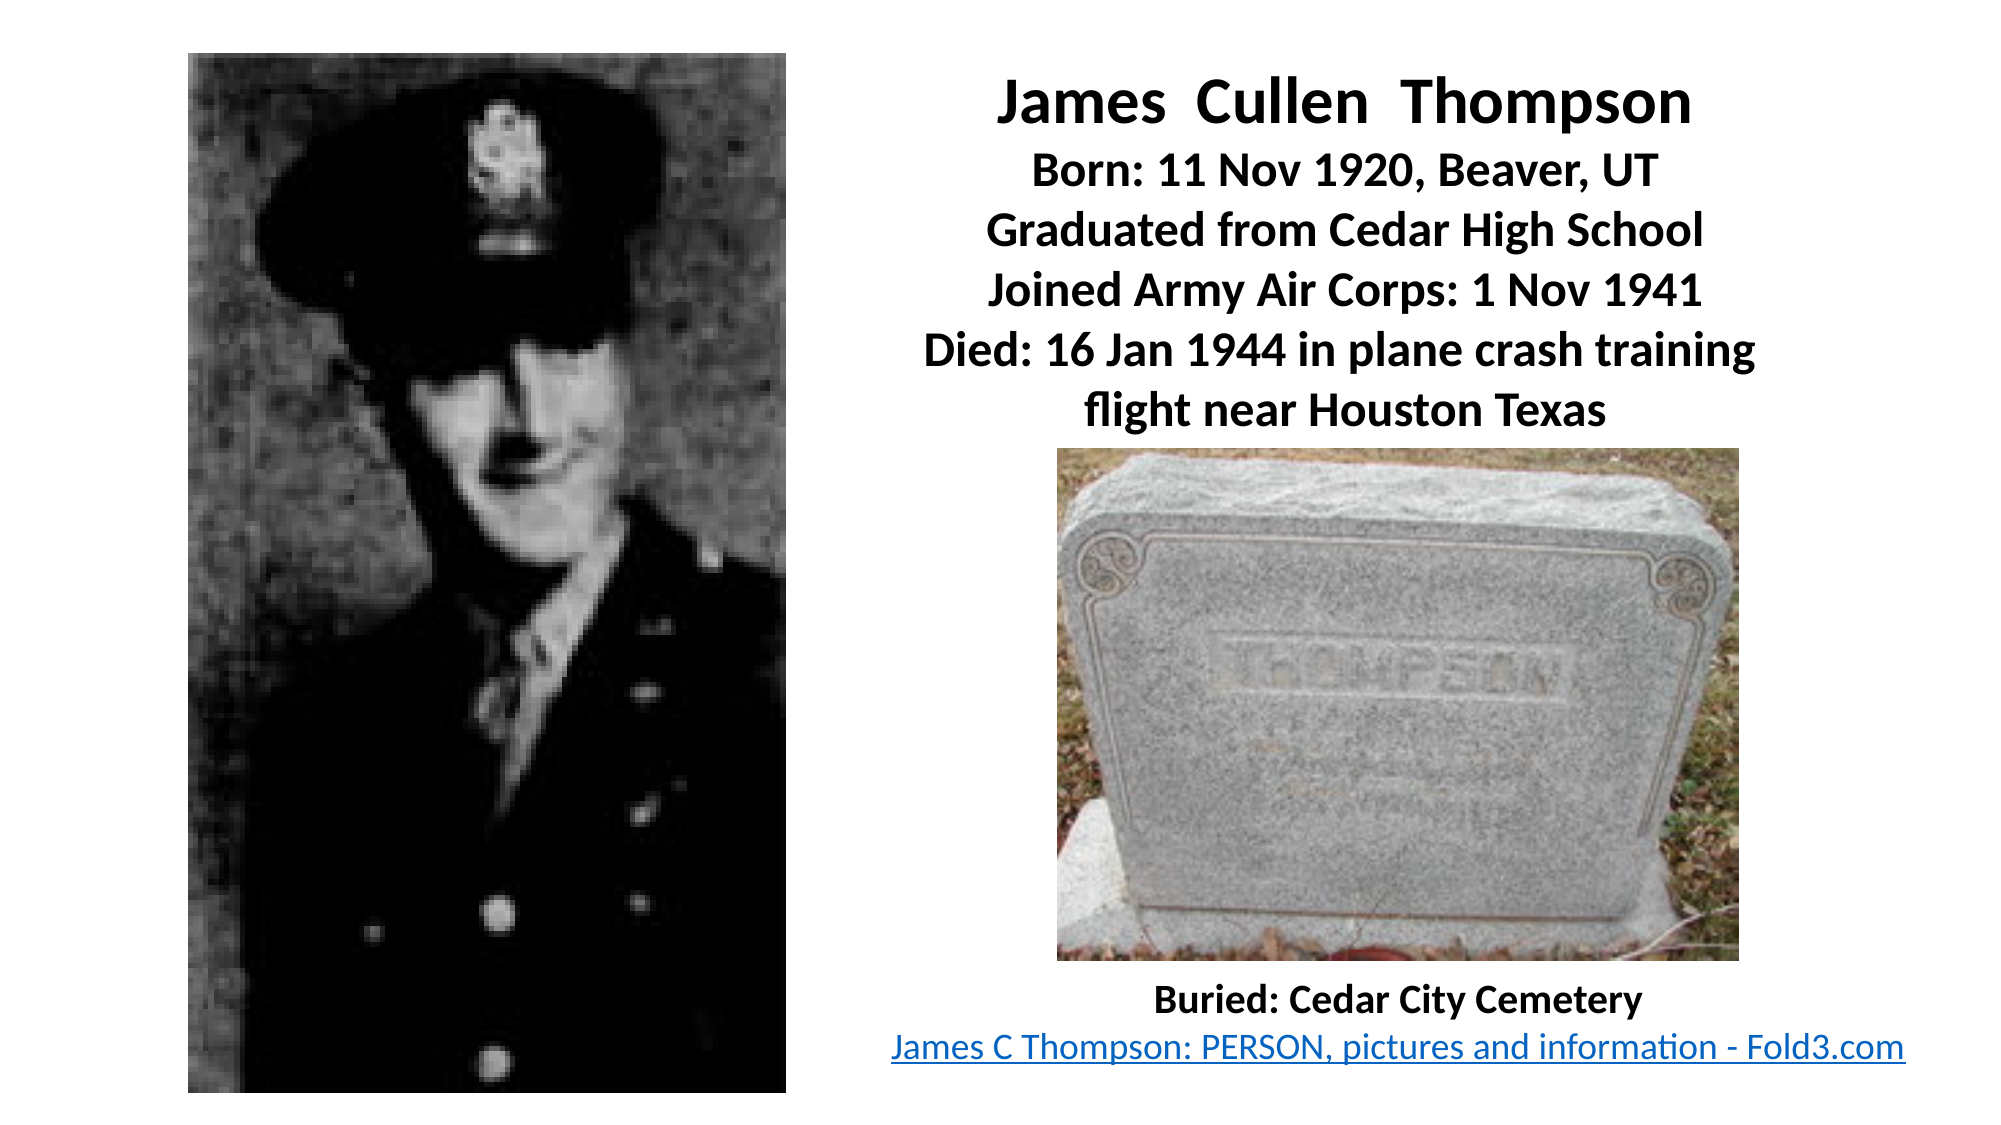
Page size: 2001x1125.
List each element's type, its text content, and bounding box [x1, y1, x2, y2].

text_box Buried: Cedar City Cemetery James C Thompson: PERSON, pictures and information - Fold3.com [848, 964, 1949, 1074]
picture [188, 53, 786, 1093]
picture [1057, 448, 1739, 961]
text_box James Cullen Thompson Born: 11 Nov 1920, Beaver, UT Graduated from Cedar High School Joined Army Air Corps: 1 Nov 1941 Died: 16 Jan 1944 in plane crash training flight near Houston Texas [848, 49, 1843, 445]
